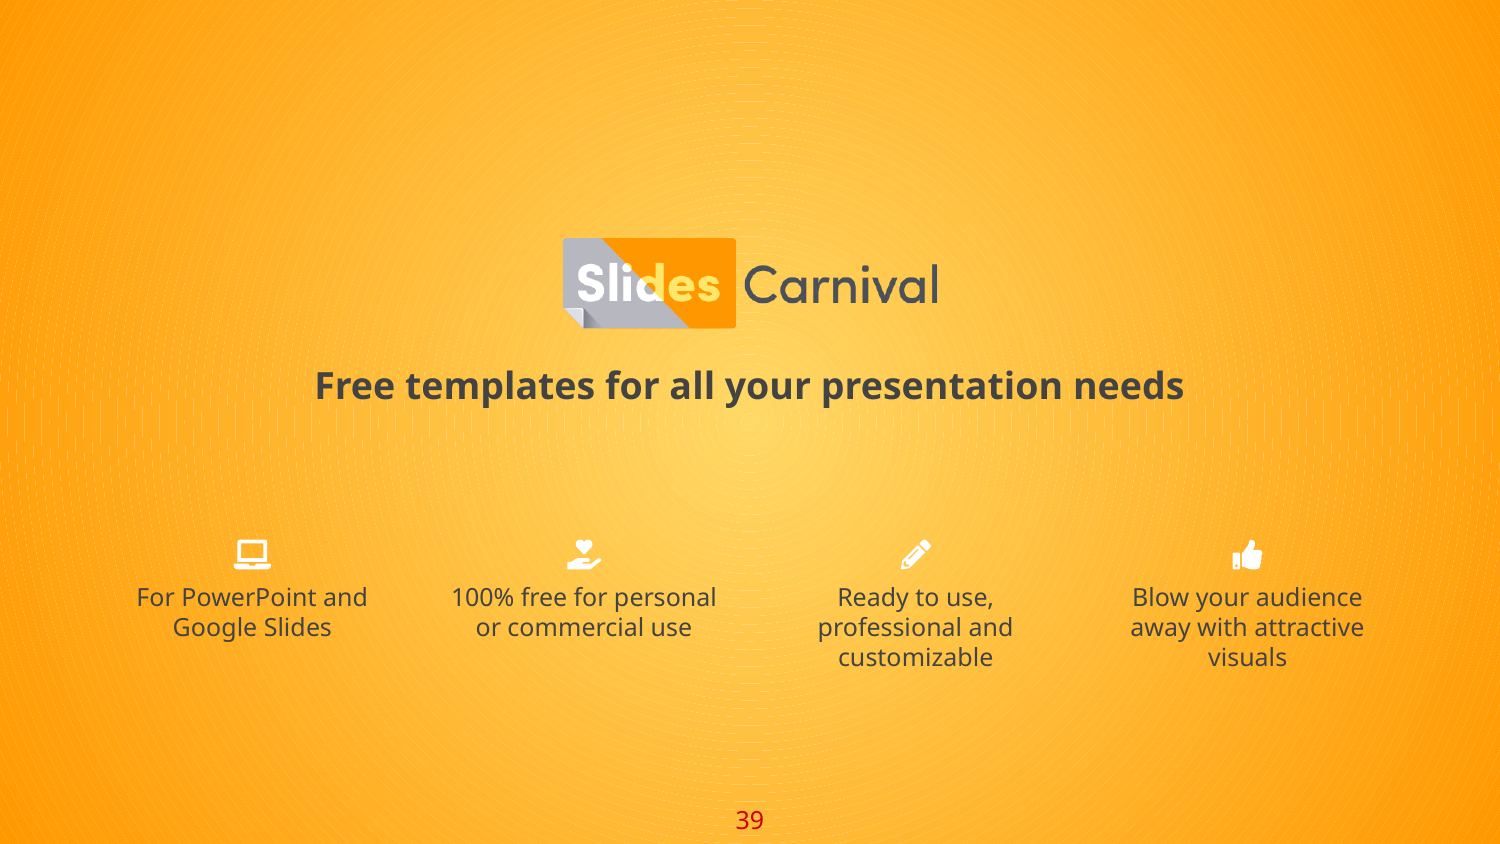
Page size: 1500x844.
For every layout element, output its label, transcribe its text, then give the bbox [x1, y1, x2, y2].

text_box Free templates for all your presentation needs [181, 362, 1319, 407]
picture [561, 237, 939, 329]
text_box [113, 539, 1387, 687]
slide_number ‹#› [0, 789, 1500, 844]
